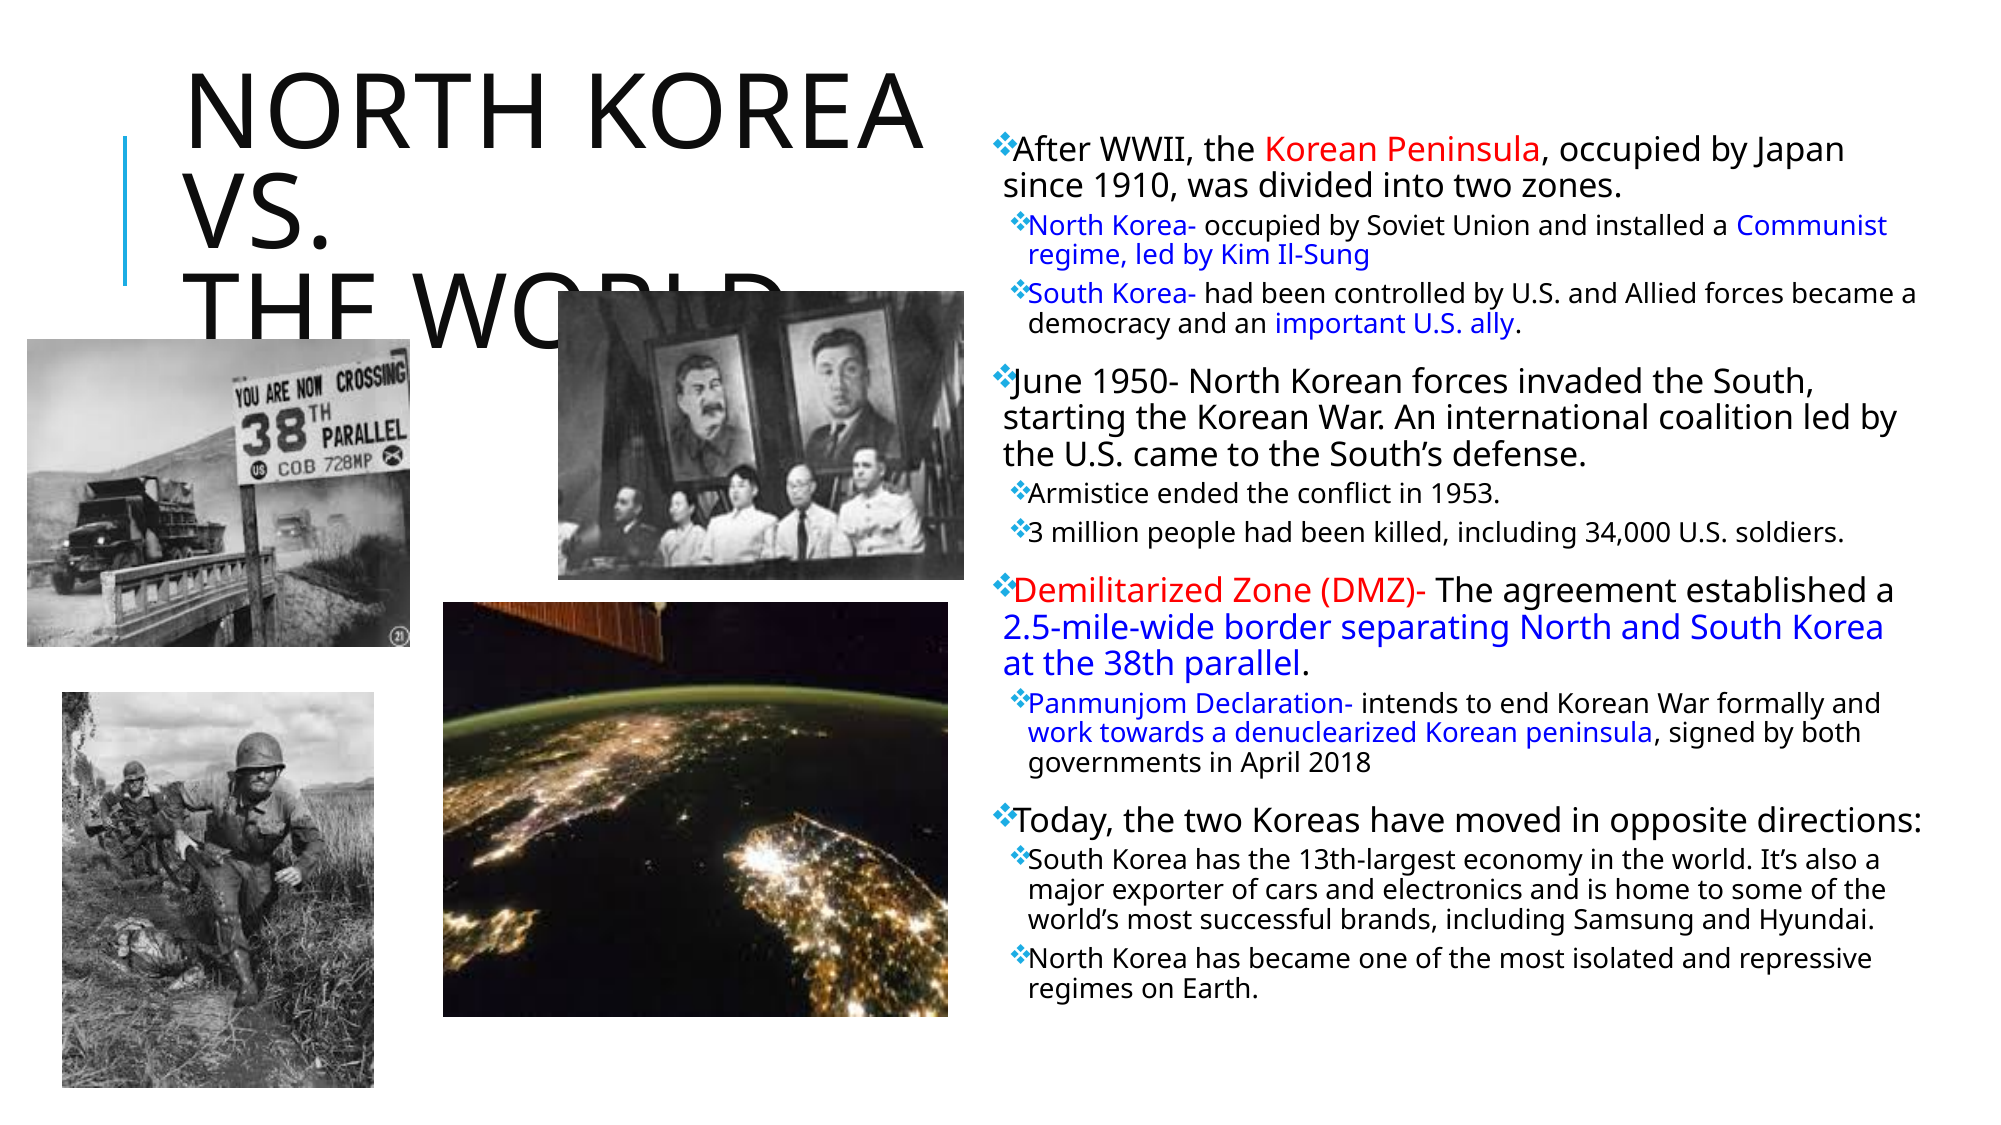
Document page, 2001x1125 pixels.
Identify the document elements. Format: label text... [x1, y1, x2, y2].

list After WWII, the Korean Peninsula, occupied by Japan since 1910, was divided into two zones. North Korea- occupied by Soviet Union and installed a Communist regime, led by Kim Il-Sung South Korea- had been controlled by U.S. and Allied forces became a democracy and an important U.S. ally. June 1950- North Korean forces invaded the South, starting the Korean War. An international coalition led by the U.S. came to the South’s defense. Armistice ended the conflict in 1953. 3 million people had been killed, including 34,000 U.S. soldiers. Demilitarized Zone (DMZ)- The agreement established a 2.5-mile-wide border separating North and South Korea at the 38th parallel. Panmunjom Declaration- intends to end Korean War formally and work towards a denuclearized Korean peninsula, signed by both governments in April 2018 Today, the two Koreas have moved in opposite directions: South Korea has the 13th-largest economy in the world. It’s also a major exporter of cars and electronics and is home to some of the world’s most successful brands, including Samsung and Hyundai. North Korea has became one of the most isolated and repressive regimes on Earth. [982, 124, 1931, 1035]
picture [27, 338, 410, 648]
title North Korea vs. the World [168, 96, 948, 342]
picture [62, 692, 375, 1089]
picture [557, 290, 964, 581]
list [443, 601, 949, 1018]
